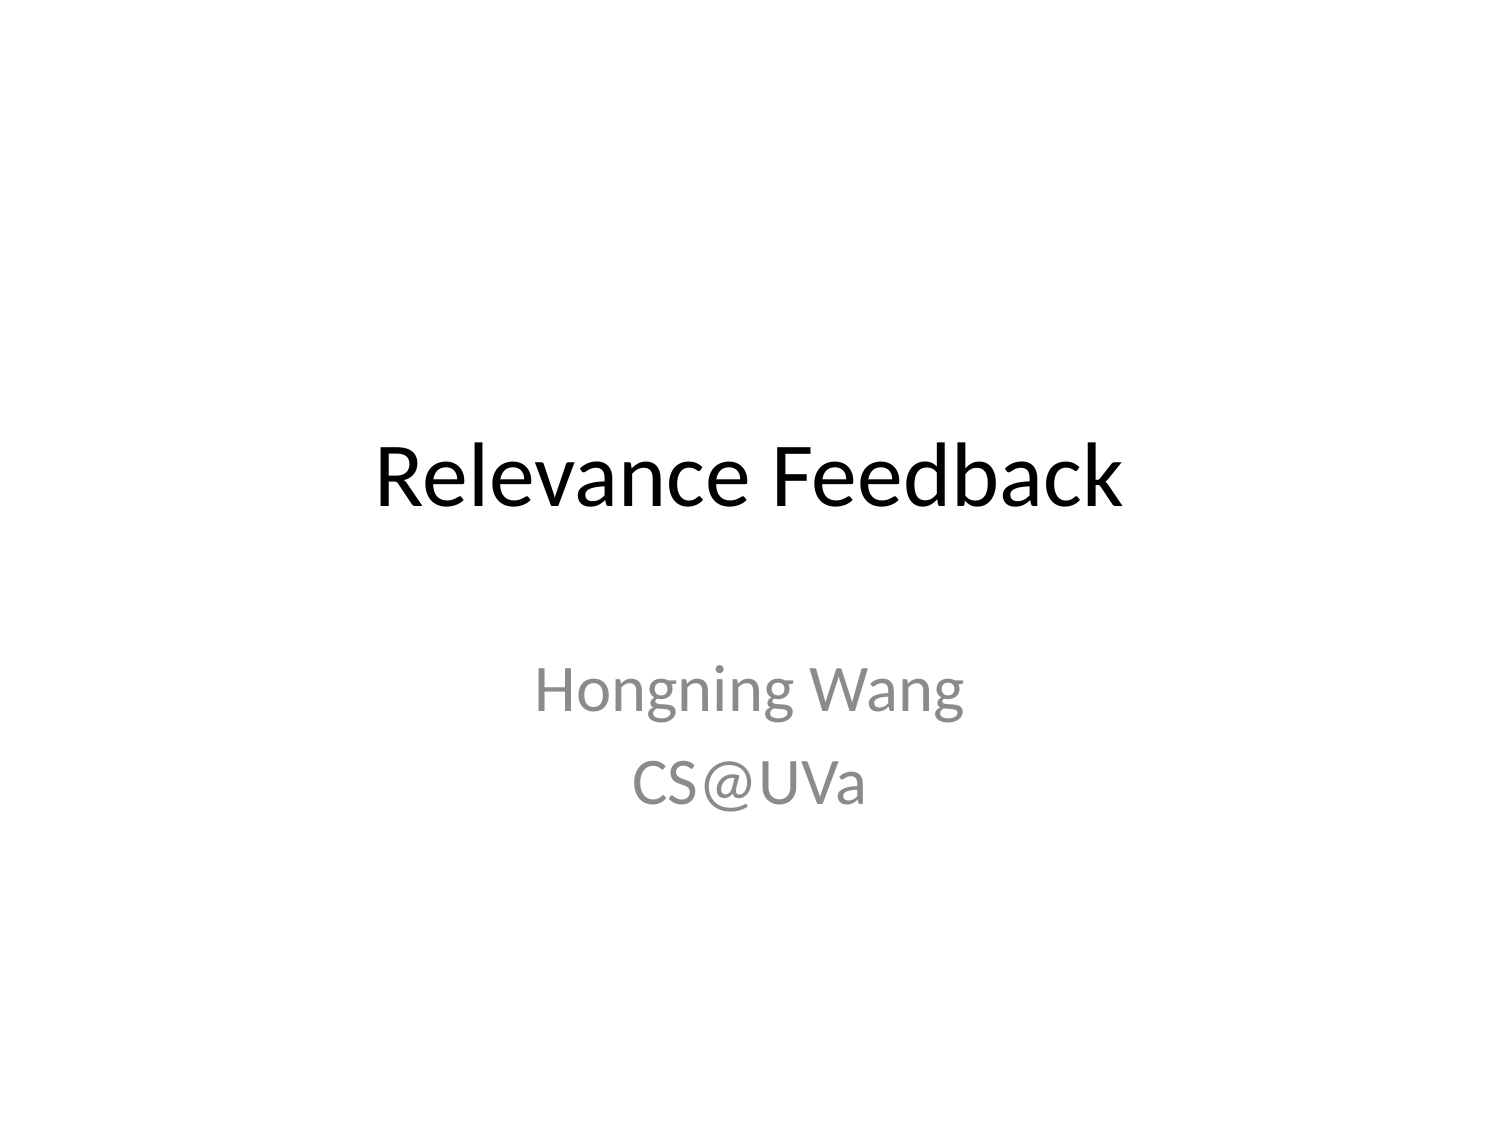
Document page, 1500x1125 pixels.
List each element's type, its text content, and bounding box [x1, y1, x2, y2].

subtitle Hongning Wang CS@UVa [225, 637, 1275, 925]
title Relevance Feedback [112, 349, 1388, 591]
